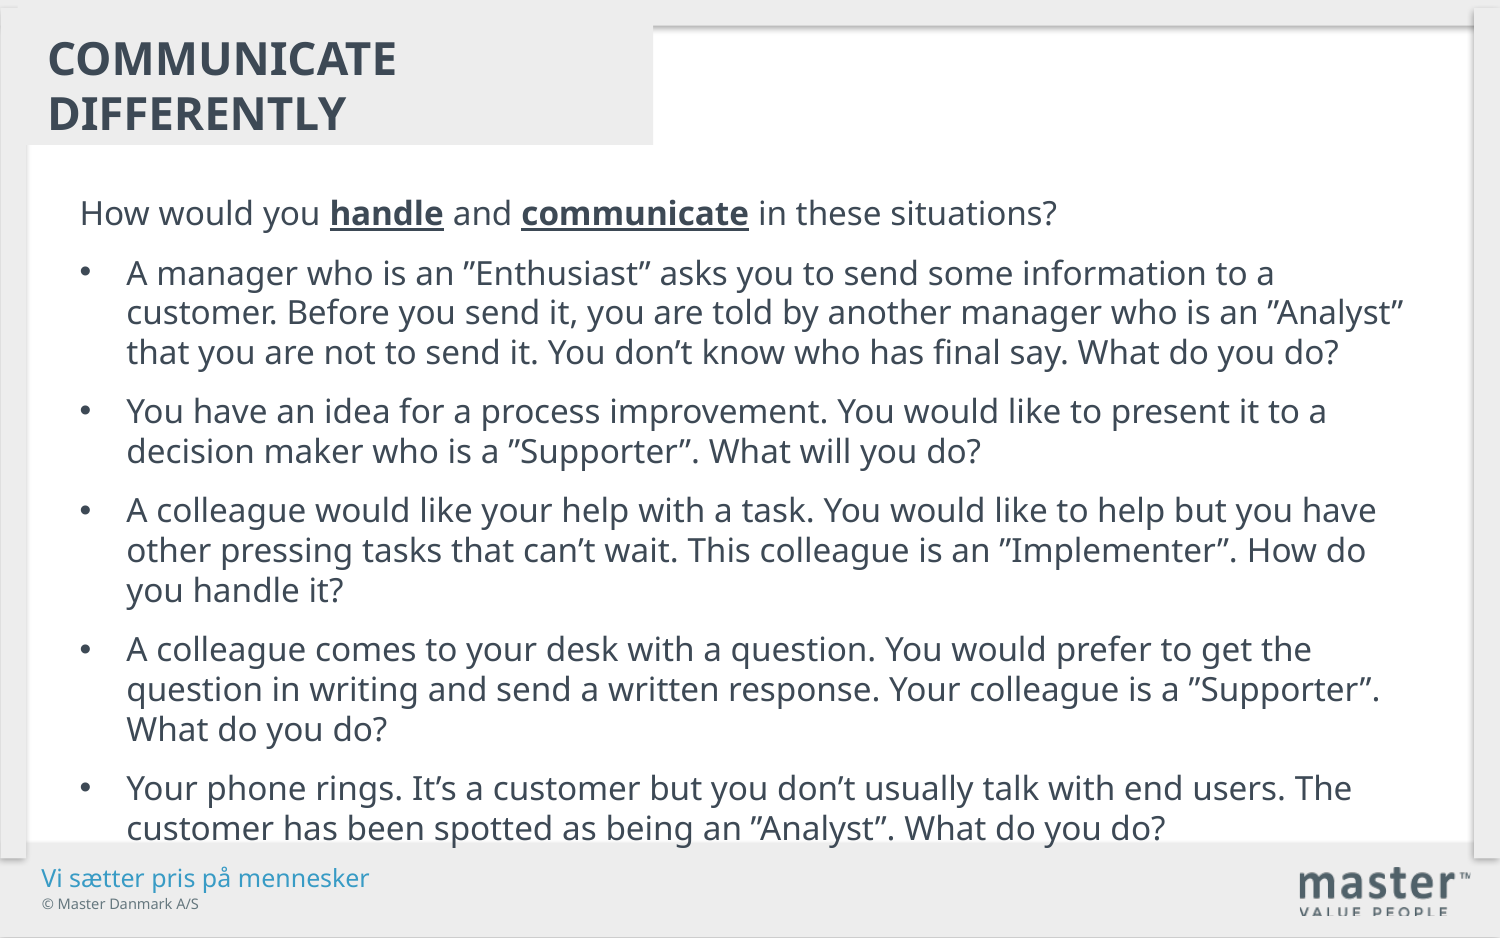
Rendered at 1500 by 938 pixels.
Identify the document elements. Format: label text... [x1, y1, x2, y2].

list Communicate differently [17, 0, 654, 145]
list How would you handle and communicate in these situations? A manager who is an ”Enthusiast” asks you to send some information to a customer. Before you send it, you are told by another manager who is an ”Analyst” that you are not to send it. You don’t know who has final say. What do you do? You have an idea for a process improvement. You would like to present it to a decision maker who is a ”Supporter”. What will you do? A colleague would like your help with a task. You would like to help but you have other pressing tasks that can’t wait. This colleague is an ”Implementer”. How do you handle it? A colleague comes to your desk with a question. You would prefer to get the question in writing and send a written response. Your colleague is a ”Supporter”. What do you do? Your phone rings. It’s a customer but you don’t usually talk with end users. The customer has been spotted as being an ”Analyst”. What do you do? [64, 185, 1424, 800]
